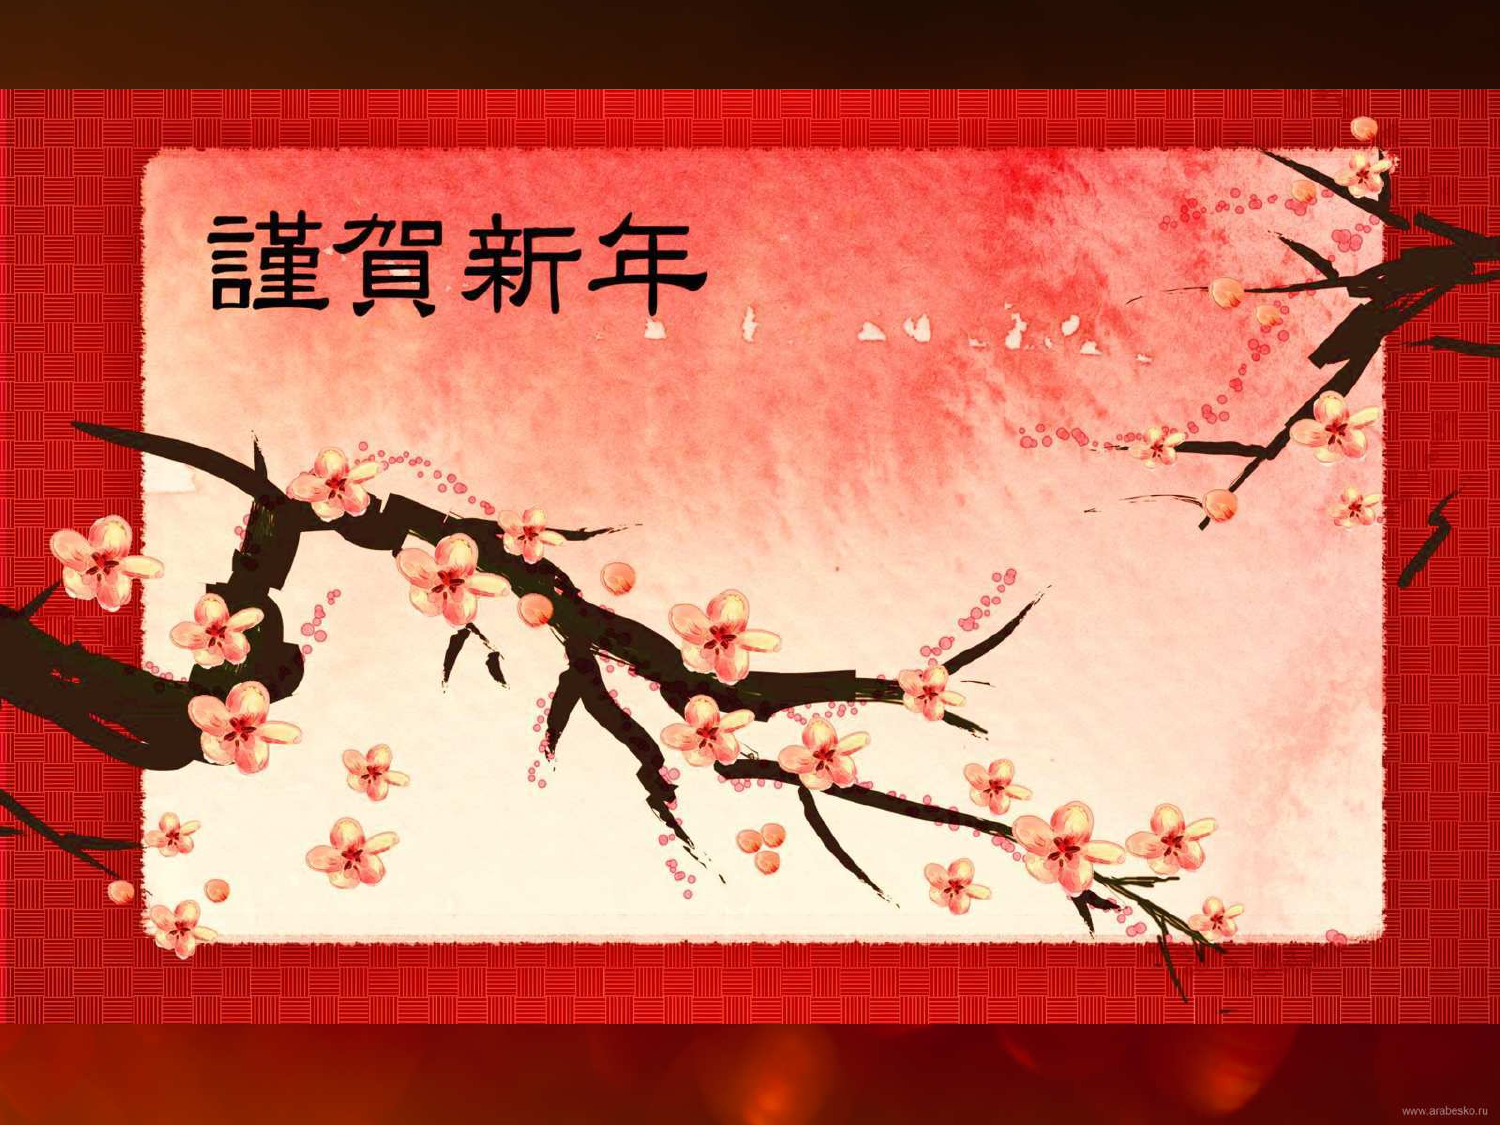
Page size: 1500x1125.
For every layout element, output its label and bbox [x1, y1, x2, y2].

picture [0, 1024, 1500, 1125]
list [0, 89, 1500, 1024]
picture [0, 0, 1500, 89]
